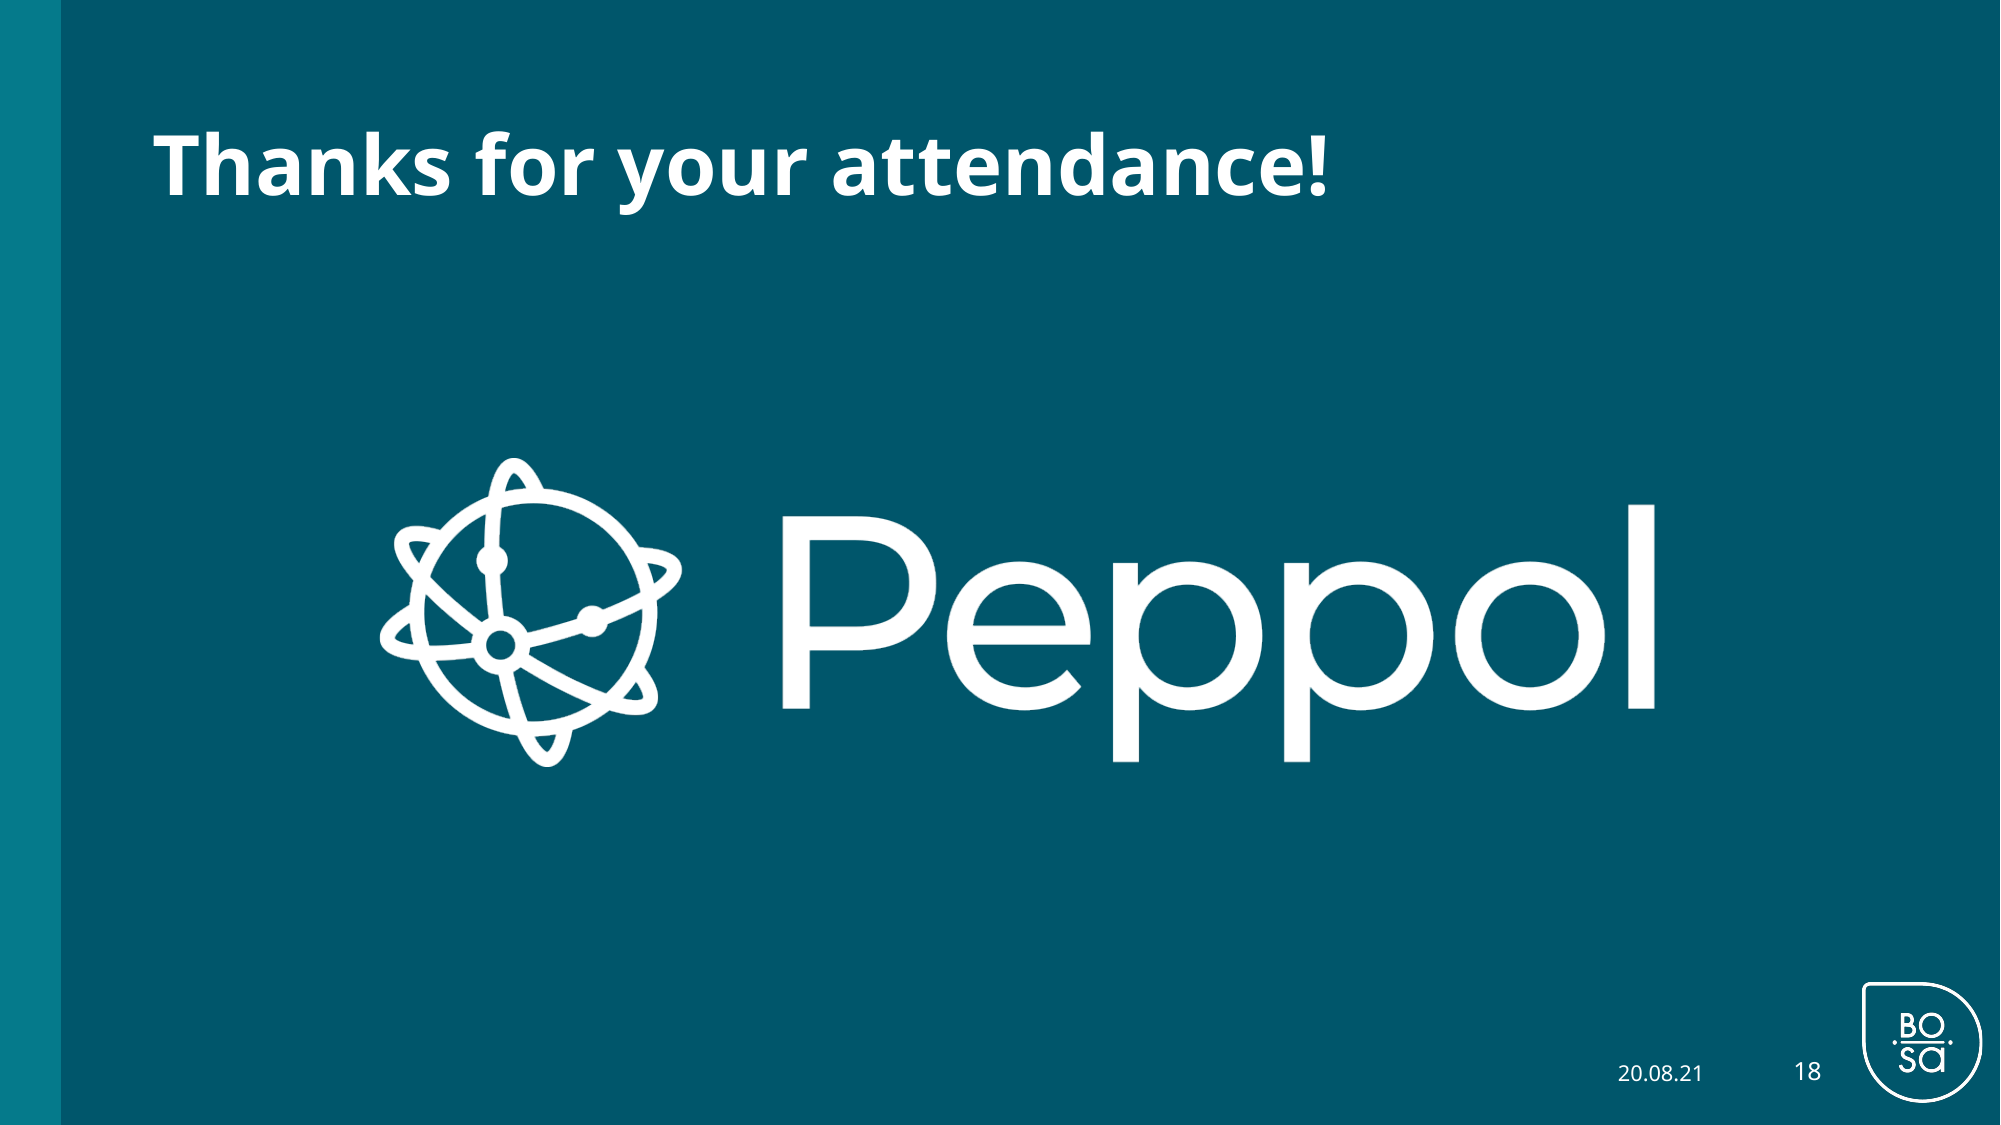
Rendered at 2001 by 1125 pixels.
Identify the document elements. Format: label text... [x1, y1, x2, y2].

picture [947, 562, 1090, 710]
picture [1284, 562, 1433, 762]
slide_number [1602, 1042, 1719, 1103]
picture [783, 517, 936, 708]
picture [1113, 562, 1262, 762]
picture [1863, 983, 1982, 1102]
picture [1628, 505, 1654, 708]
picture [380, 459, 682, 766]
picture [1455, 562, 1605, 710]
slide_number 18 [1719, 1042, 1837, 1103]
title Thanks for your attendance! [137, 59, 1863, 278]
